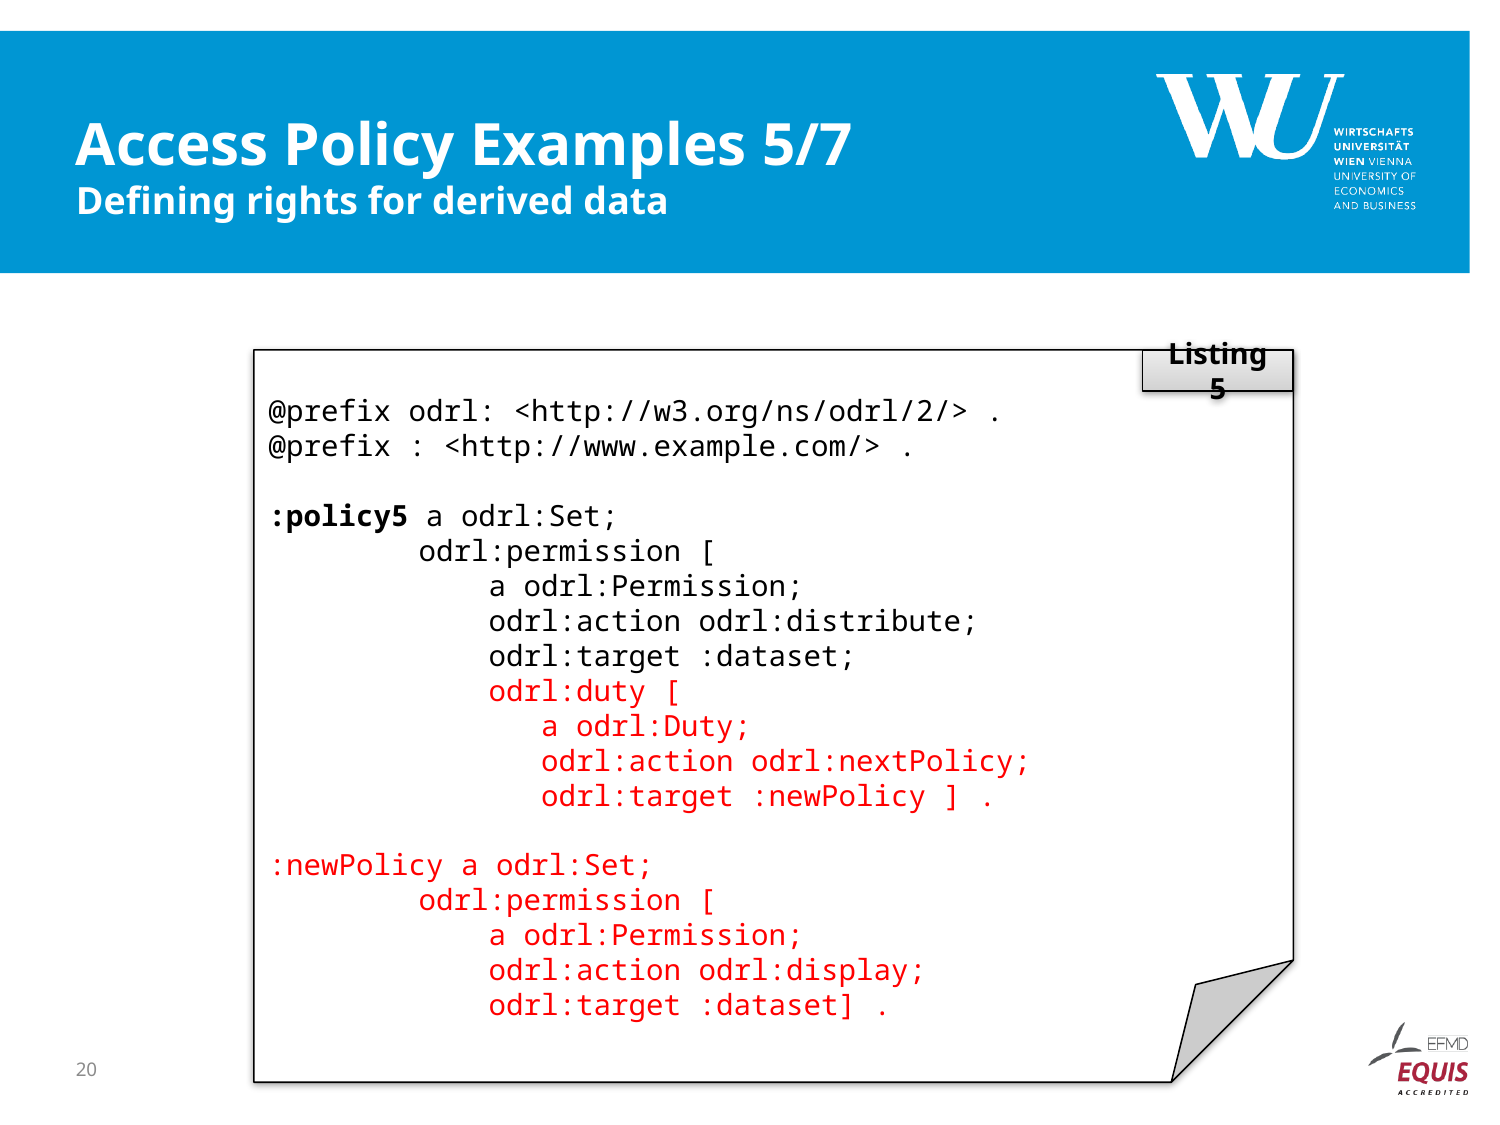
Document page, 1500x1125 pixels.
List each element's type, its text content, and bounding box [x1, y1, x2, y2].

picture [1157, 75, 1343, 159]
title Access Policy Examples 5/7 Defining rights for derived data [75, 70, 1105, 259]
slide_number 20 [75, 1040, 223, 1101]
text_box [253, 349, 1294, 1083]
picture [1368, 1022, 1468, 1095]
